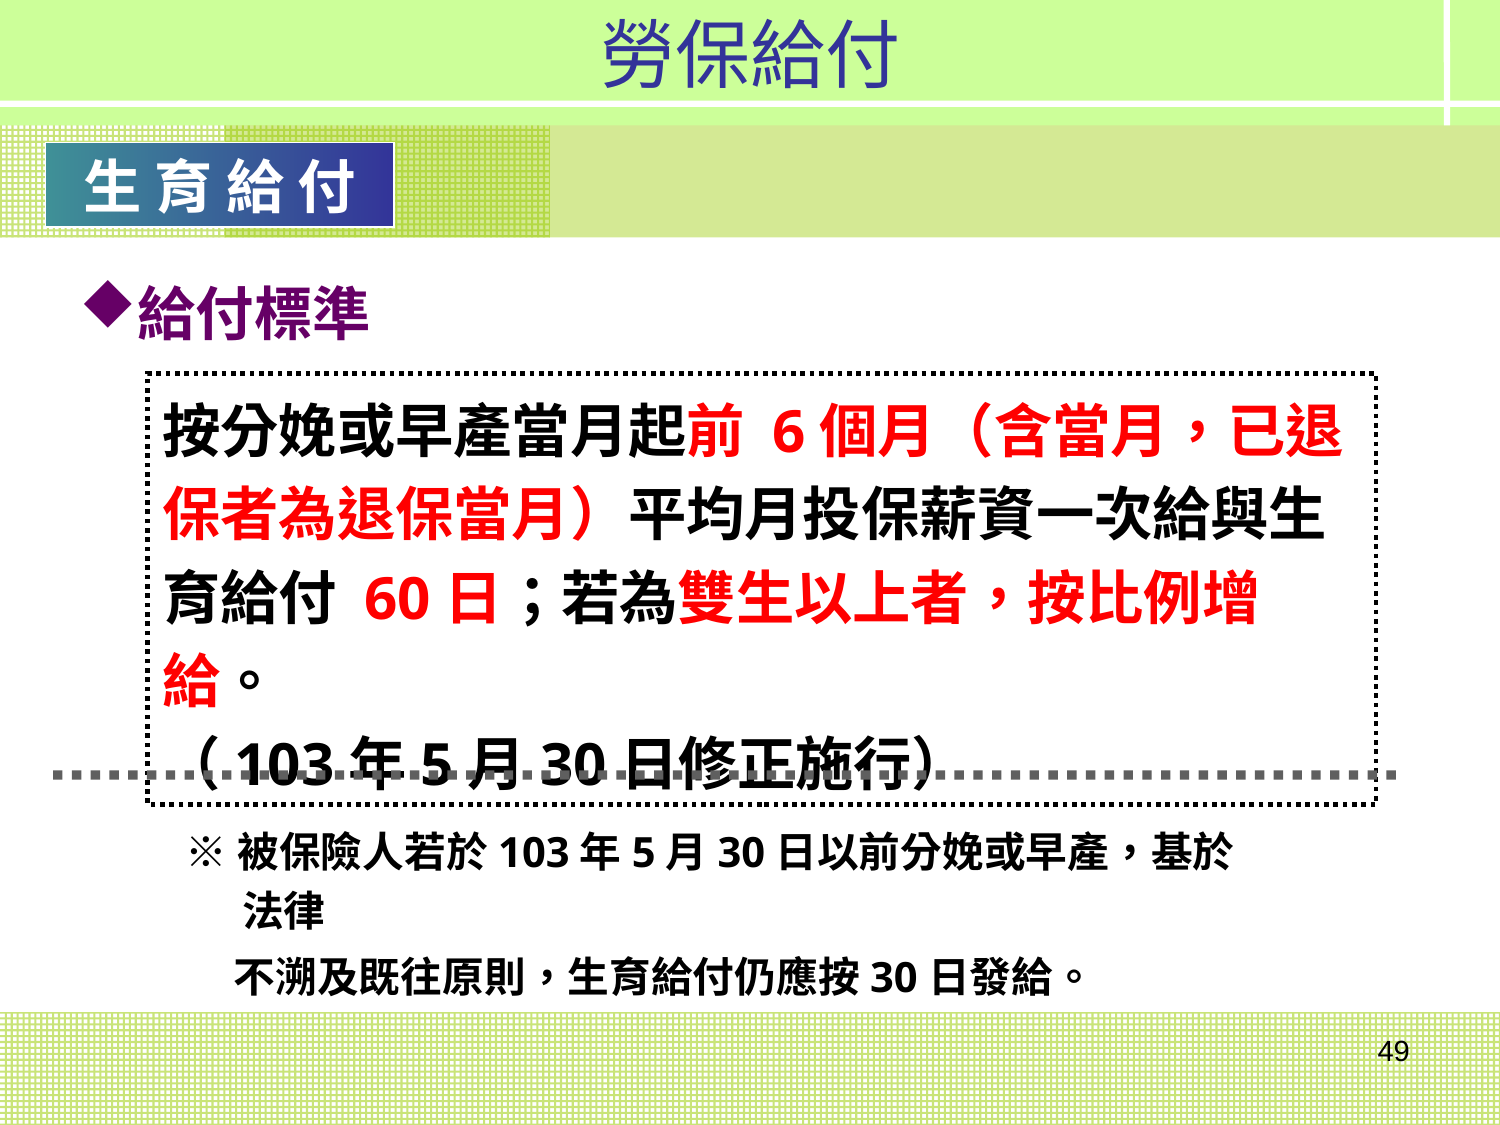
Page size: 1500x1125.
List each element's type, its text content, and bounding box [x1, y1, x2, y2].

text_box 給付標準 [64, 255, 408, 362]
slide_number 49 [1074, 1024, 1426, 1103]
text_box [0, 0, 1500, 126]
text_box 按分娩或早產當月起前 6個月（含當月，已退保者為退保當月）平均月投保薪資一次給與生育給付 60日；若為雙生以上者，按比例增給。 （103年5月30日修正施行） [147, 373, 1376, 805]
text_box ※被保險人若於103年5月30日以前分娩或早產，基於法律 不溯及既往原則，生育給付仍應按30日發給。 [171, 810, 1270, 965]
text_box 生 育 給 付 [45, 142, 394, 228]
